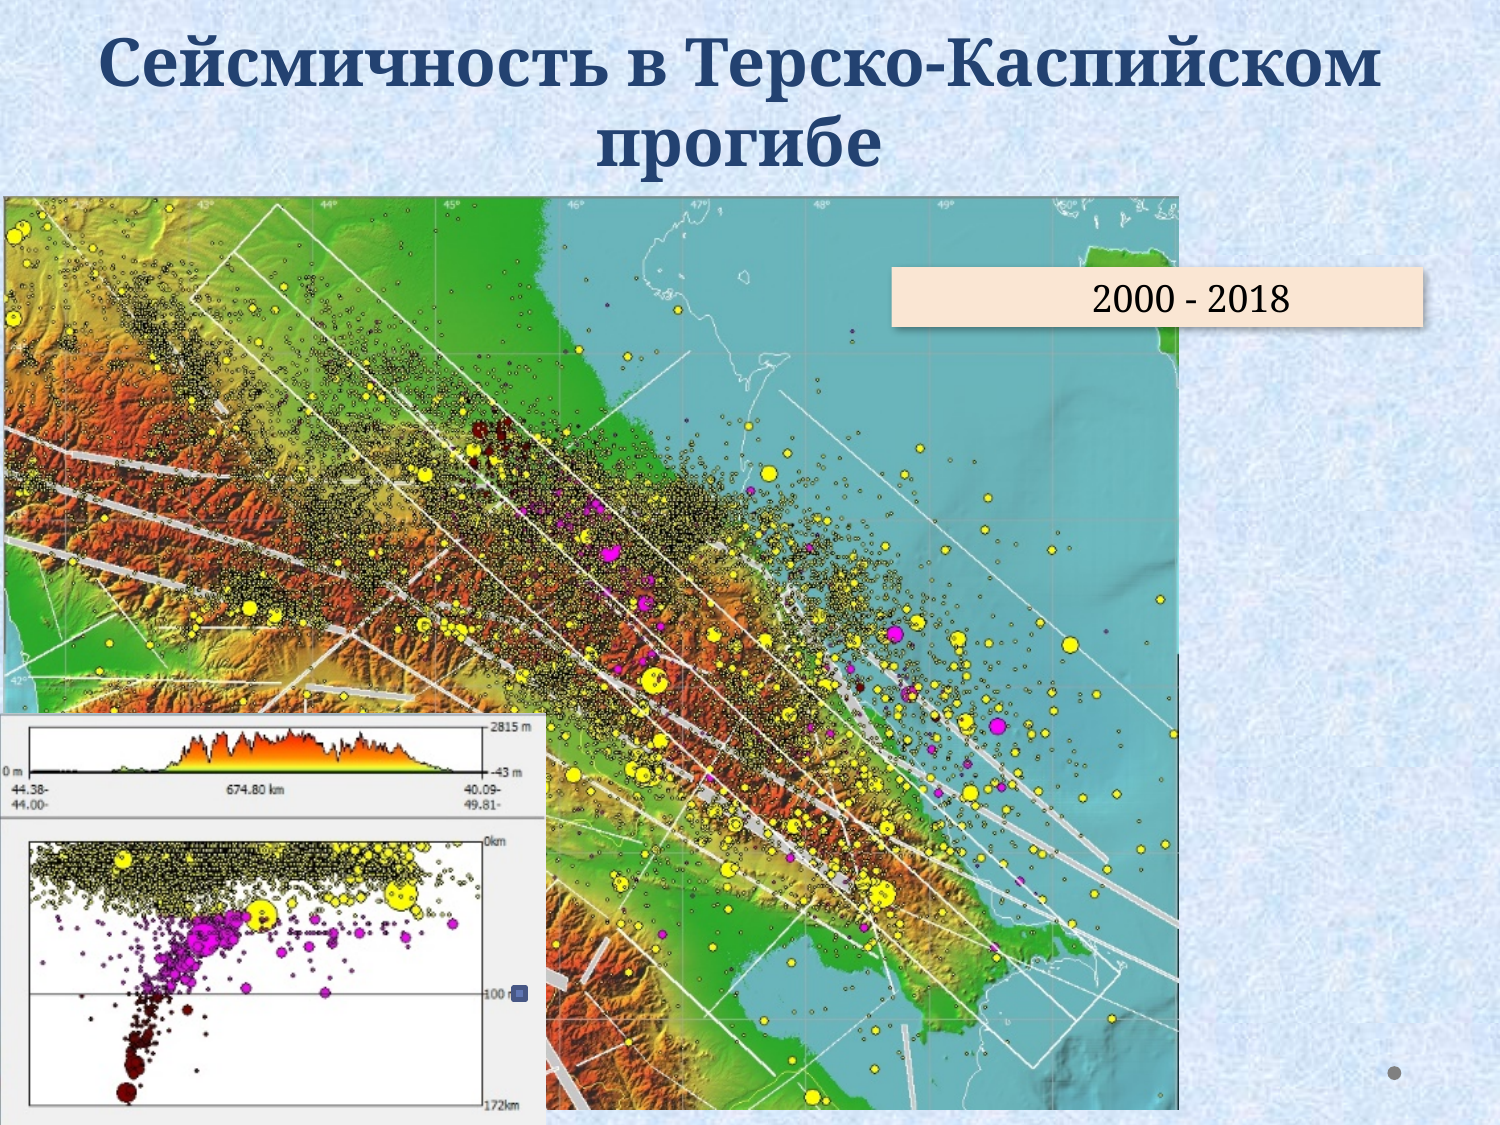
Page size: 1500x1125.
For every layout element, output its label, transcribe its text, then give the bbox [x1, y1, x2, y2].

picture [0, 0, 1500, 1125]
title Сейсмичность в Терско-Каспийском прогибе [64, 0, 1415, 188]
text_box 2000 - 2018 [1185, 267, 1424, 327]
